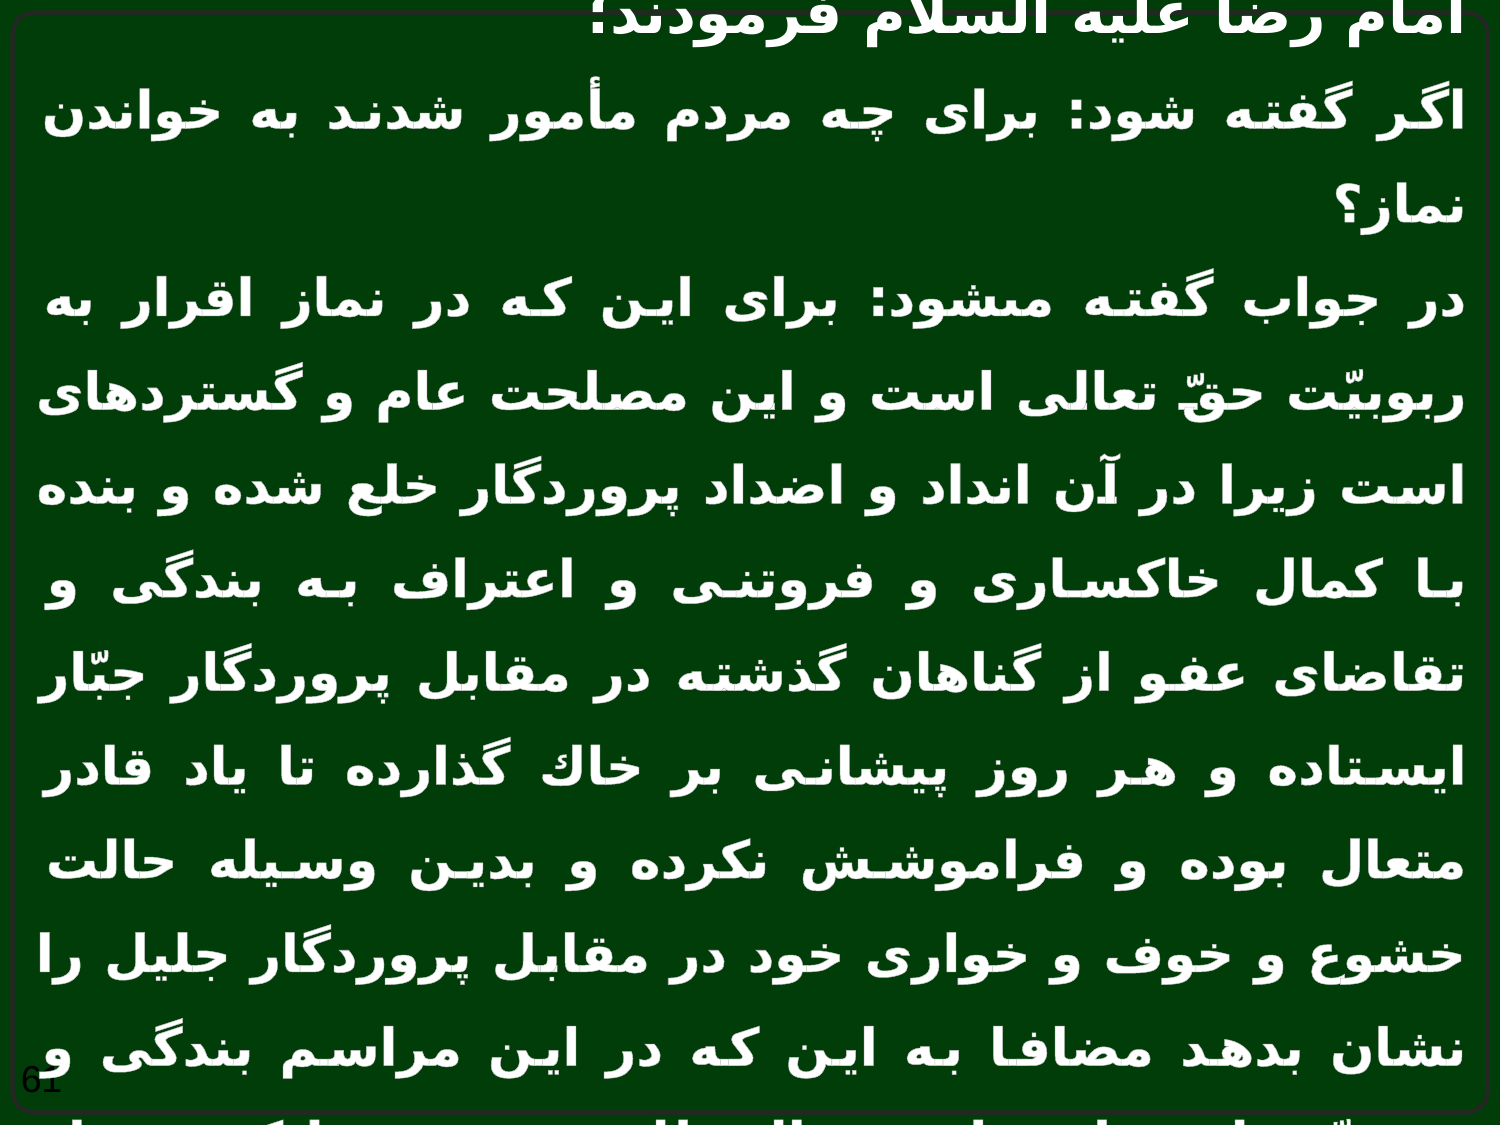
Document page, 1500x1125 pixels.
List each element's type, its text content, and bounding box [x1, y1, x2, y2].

slide_number 61 [5, 1047, 105, 1125]
text_box فَإِنْ قَالَ قَائِلٌ فَلِمَ أُمِرُوا بِالصَّلَاةِ قِيلَ لِأَنَّ فِي الصَّلَاةِ الْإِقْرَارَ بِالرُّبُوبِيَّةِ وَ هُوَ صَلَاحٌ عَامٌّ لِأَنَّ فِيهِ خَلْعَ الْأَنْدَادِ وَ الْقِيَامَ بَيْنَ يَدَيِ الْجَبَّارِ بِالذُّلِّ وَ الِاسْتِكَانَةِ وَ الْخُضُوعِ‏ وَ الْخُشُوعِ وَ الِاعْتِرَافِ وَ طَلَبِ الْإِقَالَةِ مِنْ سَالِفِ الذُّنُوبِ وَ وَضْعَ الْجَبْهَةِ عَلَى الْأَرْضِ كُلَّ يَوْمٍ وَ لَيْلَةٍ لِيَكُونَ الْعَبْدُ ذَاكِراً لِلَّهِ غَيْرَ نَاسٍ لَهُ وَ يَكُونَ خَاشِعاً وَجِلًا مُتَذَلِّلًا طَالِباً رَاغِباً فِي الزِّيَادَةِ لِلدِّينِ وَ الدُّنْيَا مَعَ مَا فِيهِ مِنَ الِانْزِجَارِ عَنِ الْفَسَادِ وَ صَارَ ذَلِكَ عَلَيْهِ فِي كُلِّ يَوْمٍ وَ لَيْلَةٍ لِئَلَّا يَنْسَى الْعَبْدُ مُدَبِّرَهُ وَ خَالِقَهُ فَيَبْطَرَ وَ يَطْغَى وَ لِيَكُونَ فِي طَاعَةِ خَالِقِهِ وَ الْقِيَامِ بَيْنَ يَدَيْ رَبِّهِ زَاجِراً لَهُ عَنِ الْمَعَاصِي وَ حَاجِزاً وَ مَانِعاً لَهُ عَنْ أَنْوَاعِ الْفَسَاد. عيون أخبار الرضا عليه السلام، ج‏2، ص: 104 امام رضا علیه السلام فرمودند؛ اگر گفته شود: براى چه مردم مأمور شدند به خواندن نماز؟ در جواب گفته مى‏شود: براى اين كه در نماز اقرار به ربوبيّت حقّ تعالى است و اين مصلحت عام و گسترده‏اى است زيرا در آن انداد و اضداد پروردگار خلع شده و بنده با كمال خاكسارى و فروتنى و اعتراف به بندگى و تقاضاى عفو از گناهان گذشته در مقابل پروردگار جبّار ايستاده و هر روز پيشانى بر خاك گذارده تا ياد قادر متعال بوده و فراموشش نكرده و بدين وسيله حالت خشوع و خوف و خوارى خود در مقابل پروردگار جليل را نشان بدهد مضافا به اين كه در اين مراسم بندگى و عبوديّت از خداى قادر متعال طلب دين و دنيا كرده و از ساحت ربوبيش تقاضاى زياد نمودن آنها را نموده و عاجزانه از او خواستار منزجر شدن از فساد مى‏شود. [10, 10, 1490, 1115]
